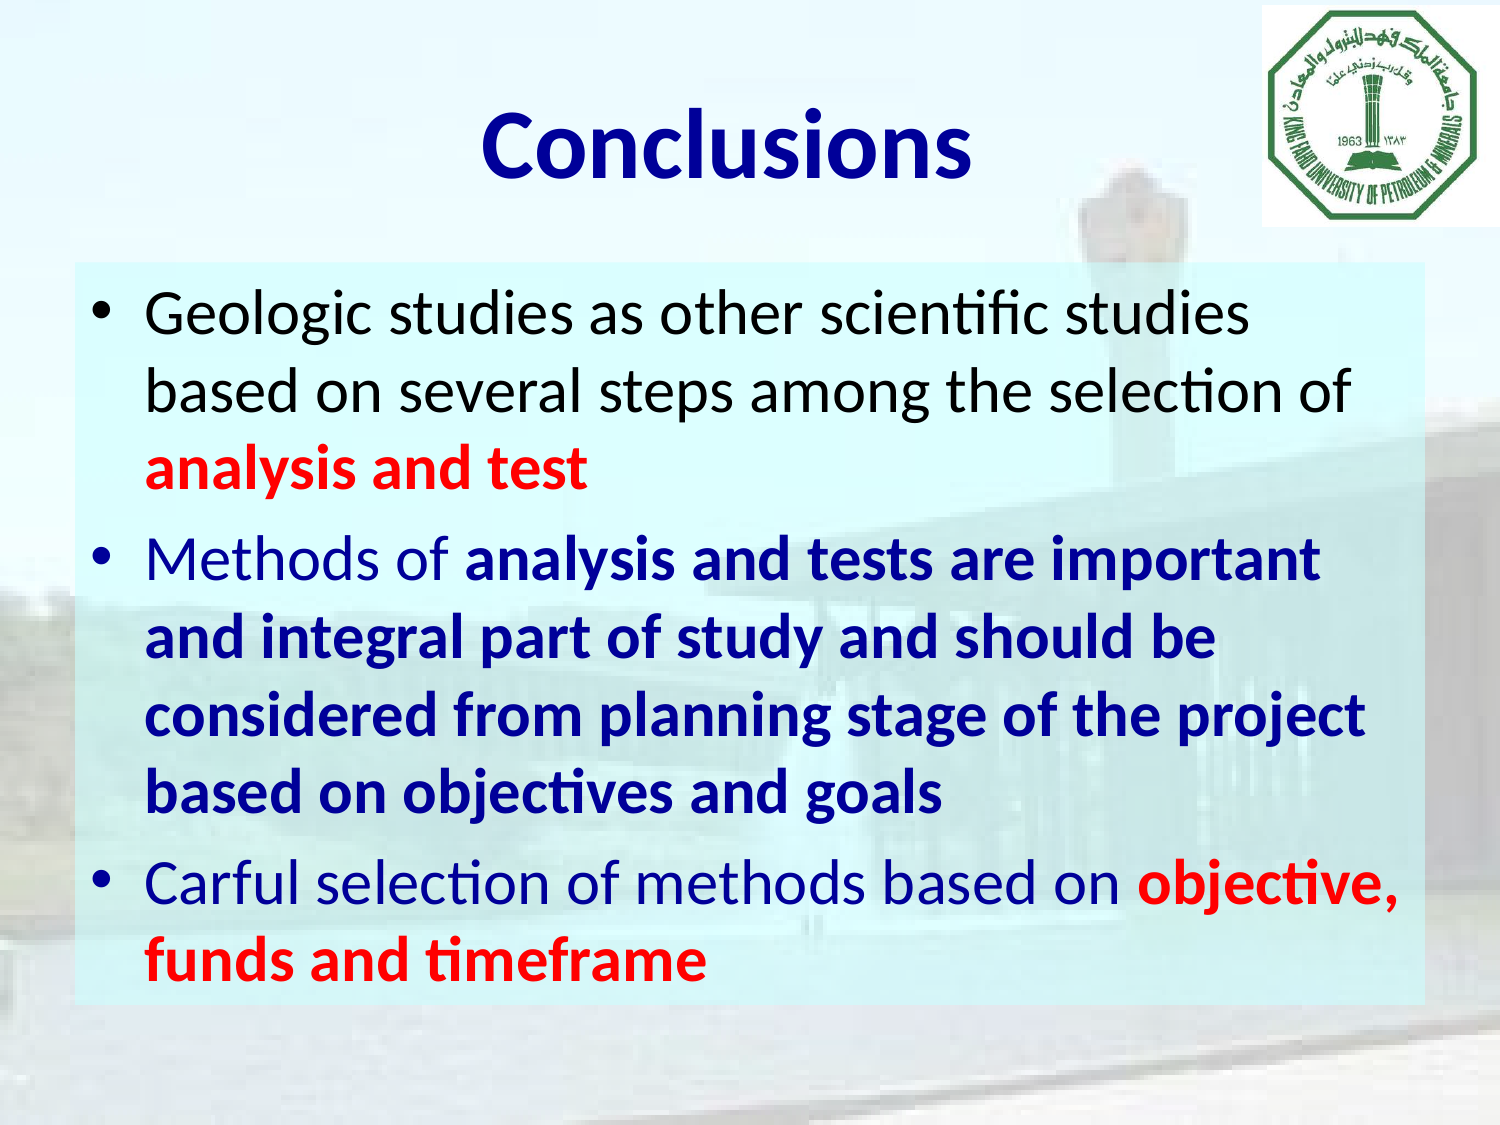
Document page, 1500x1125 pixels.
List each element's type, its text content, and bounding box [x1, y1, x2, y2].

picture [1262, 5, 1500, 227]
list Geologic studies as other scientific studies based on several steps among the selection of analysis and test Methods of analysis and tests are important and integral part of study and should be considered from planning stage of the project based on objectives and goals Carful selection of methods based on objective, funds and timeframe [75, 262, 1425, 1005]
title Conclusions [75, 45, 1425, 233]
